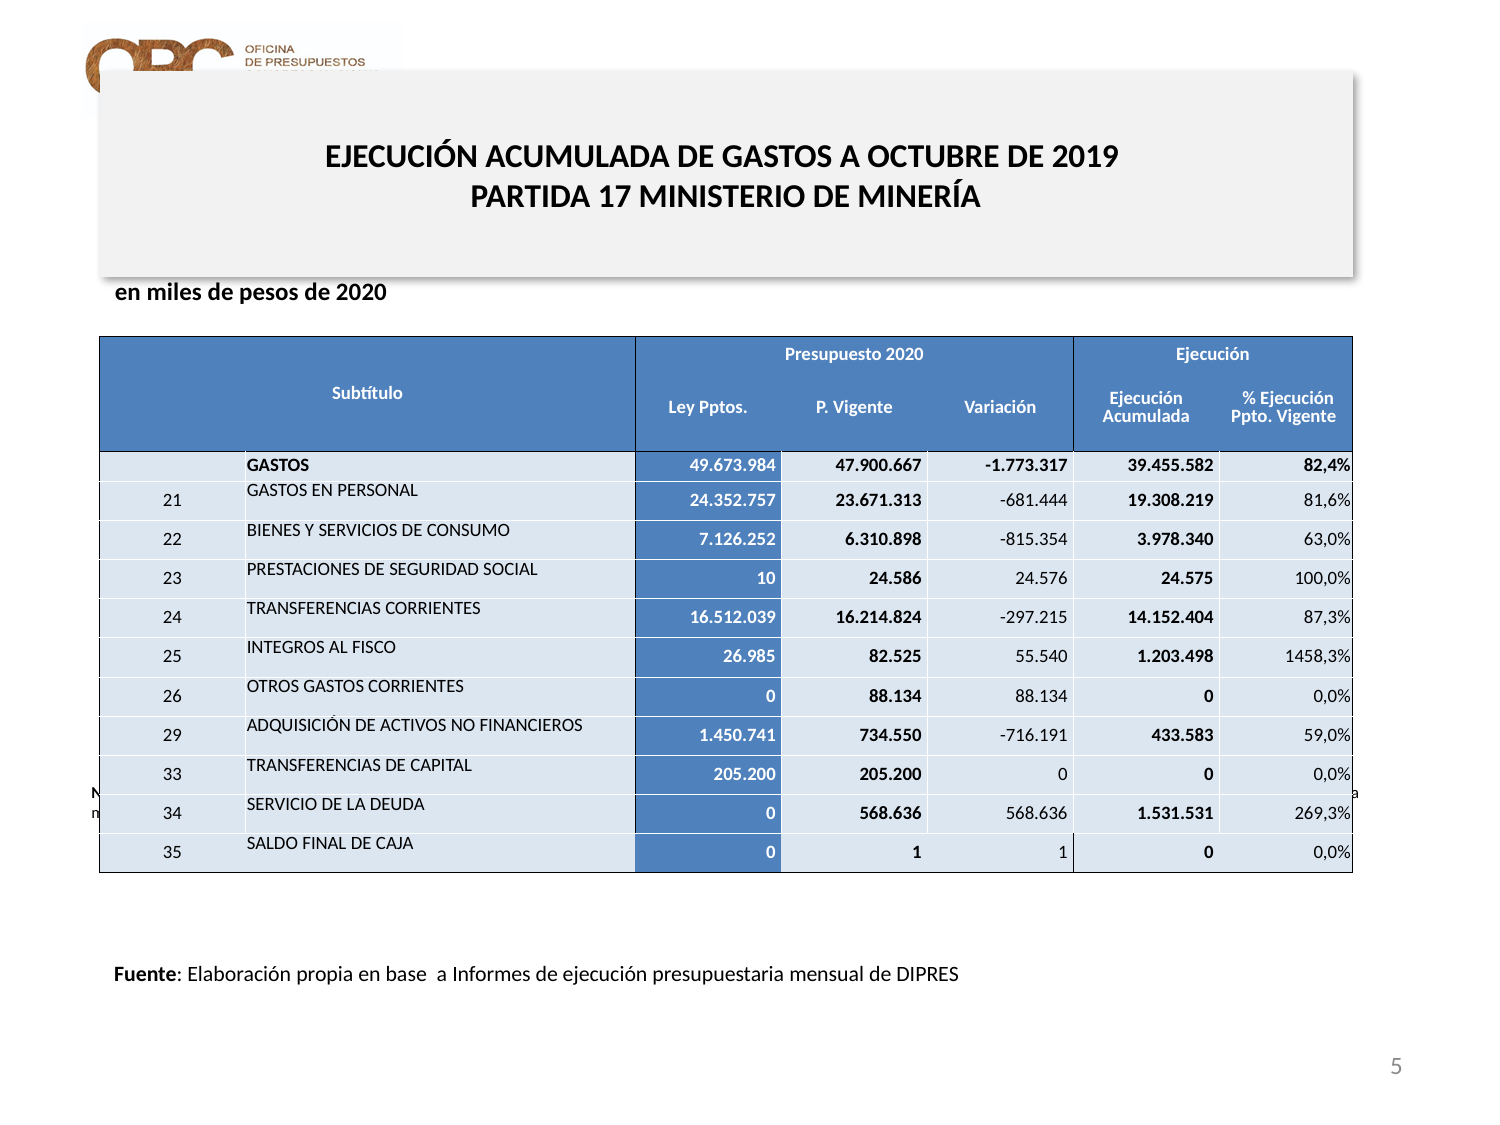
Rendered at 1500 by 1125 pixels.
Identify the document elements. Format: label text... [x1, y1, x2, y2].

table_cell SALDO FINAL DE CAJA [245, 834, 635, 872]
text_box en miles de pesos de 2020 [100, 268, 1306, 314]
table_cell 59,0% [1220, 717, 1352, 755]
table_cell 88.134 [782, 678, 927, 716]
table_header Presupuesto 2020 [636, 337, 1073, 365]
table_cell 433.583 [1074, 717, 1219, 755]
table_cell 10 [636, 560, 781, 598]
table_cell 568.636 [782, 795, 927, 833]
table_cell 0 [928, 756, 1073, 794]
table_cell 734.550 [782, 717, 927, 755]
table_cell 55.540 [928, 638, 1073, 677]
table_cell P. Vigente [781, 365, 927, 451]
table_cell ADQUISICIÓN DE ACTIVOS NO FINANCIEROS [246, 717, 635, 755]
table_cell 22 [100, 521, 245, 559]
table_header Ejecución [1074, 337, 1352, 365]
table_cell OTROS GASTOS CORRIENTES [246, 678, 635, 716]
table_cell 24.352.757 [636, 482, 781, 520]
table_cell 24.576 [928, 560, 1073, 598]
table_cell -297.215 [928, 599, 1073, 637]
table_cell TRANSFERENCIAS CORRIENTES [246, 599, 635, 637]
picture [82, 22, 403, 118]
table_cell 205.200 [636, 756, 781, 794]
table_cell Ley Pptos. [636, 365, 781, 451]
table_cell 82,4% [1220, 452, 1352, 481]
table_cell 0 [635, 834, 781, 872]
table_cell 3.978.340 [1074, 521, 1219, 559]
table_cell BIENES Y SERVICIOS DE CONSUMO [246, 521, 635, 559]
table_cell 34 [100, 795, 245, 833]
table_cell 24.586 [782, 560, 927, 598]
table_cell 23.671.313 [782, 482, 927, 520]
table_cell GASTOS EN PERSONAL [246, 482, 635, 520]
table_cell 0 [636, 795, 781, 833]
table_cell 7.126.252 [636, 521, 781, 559]
table_cell 205.200 [782, 756, 927, 794]
table_cell 47.900.667 [782, 452, 927, 481]
table_cell SERVICIO DE LA DEUDA [246, 795, 635, 833]
table_cell 0,0% [1220, 756, 1352, 794]
footer Fuente: Elaboración propia en base a Informes de ejecución presupuestaria mensual de DIPRES [99, 952, 1301, 1000]
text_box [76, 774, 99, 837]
table_cell 23 [100, 560, 245, 598]
table_cell 0 [1074, 678, 1219, 716]
table_cell 1 [781, 834, 927, 872]
table_cell 1.203.498 [1074, 638, 1219, 677]
table_cell 24 [100, 599, 245, 637]
table_cell 0,0% [1219, 834, 1352, 872]
slide_number 5 [1067, 1035, 1418, 1095]
table_cell TRANSFERENCIAS DE CAPITAL [246, 756, 635, 794]
table_cell 0 [1074, 834, 1219, 872]
table_cell 24.575 [1074, 560, 1219, 598]
table_cell GASTOS [246, 452, 635, 481]
table_cell Ejecución Acumulada [1074, 365, 1219, 451]
table_cell Variación [927, 365, 1073, 451]
table_cell -1.773.317 [928, 452, 1073, 481]
table_cell 0,0% [1220, 678, 1352, 716]
table_cell 33 [100, 756, 245, 794]
table_cell -815.354 [928, 521, 1073, 559]
table_cell 269,3% [1220, 795, 1352, 833]
table_cell 26.985 [636, 638, 781, 677]
table_cell 0 [636, 678, 781, 716]
table_cell [100, 452, 245, 481]
table_cell 16.214.824 [782, 599, 927, 637]
table_cell 63,0% [1220, 521, 1352, 559]
table_cell 35 [100, 834, 245, 872]
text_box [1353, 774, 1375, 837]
table_cell 100,0% [1220, 560, 1352, 598]
table_cell 1 [927, 834, 1073, 872]
table_cell 6.310.898 [782, 521, 927, 559]
table_cell 87,3% [1220, 599, 1352, 637]
table_cell 49.673.984 [636, 452, 781, 481]
table_cell -681.444 [928, 482, 1073, 520]
table_cell PRESTACIONES DE SEGURIDAD SOCIAL [246, 560, 635, 598]
table_cell 568.636 [928, 795, 1073, 833]
table_cell 14.152.404 [1074, 599, 1219, 637]
table_cell 25 [100, 638, 245, 677]
title EJECUCIÓN ACUMULADA DE GASTOS A OCTUBRE DE 2019 PARTIDA 17 MINISTERIO DE MINERÍA [100, 71, 1353, 276]
table_cell 82.525 [782, 638, 927, 677]
table_cell 88.134 [928, 678, 1073, 716]
table_cell 19.308.219 [1074, 482, 1219, 520]
table_cell 1458,3% [1220, 638, 1352, 677]
table_cell 81,6% [1220, 482, 1352, 520]
table_cell 1.531.531 [1074, 795, 1219, 833]
table_cell % Ejecución Ppto. Vigente [1219, 365, 1352, 451]
table_cell 26 [100, 678, 245, 716]
table_cell 16.512.039 [636, 599, 781, 637]
table_header Subtítulo [100, 337, 635, 451]
table_cell -716.191 [928, 717, 1073, 755]
table_cell 21 [100, 482, 245, 520]
table_cell 39.455.582 [1074, 452, 1219, 481]
table_cell 1.450.741 [636, 717, 781, 755]
table_cell 0 [1074, 756, 1219, 794]
table_cell INTEGROS AL FISCO [246, 638, 635, 677]
table_cell 29 [100, 717, 245, 755]
